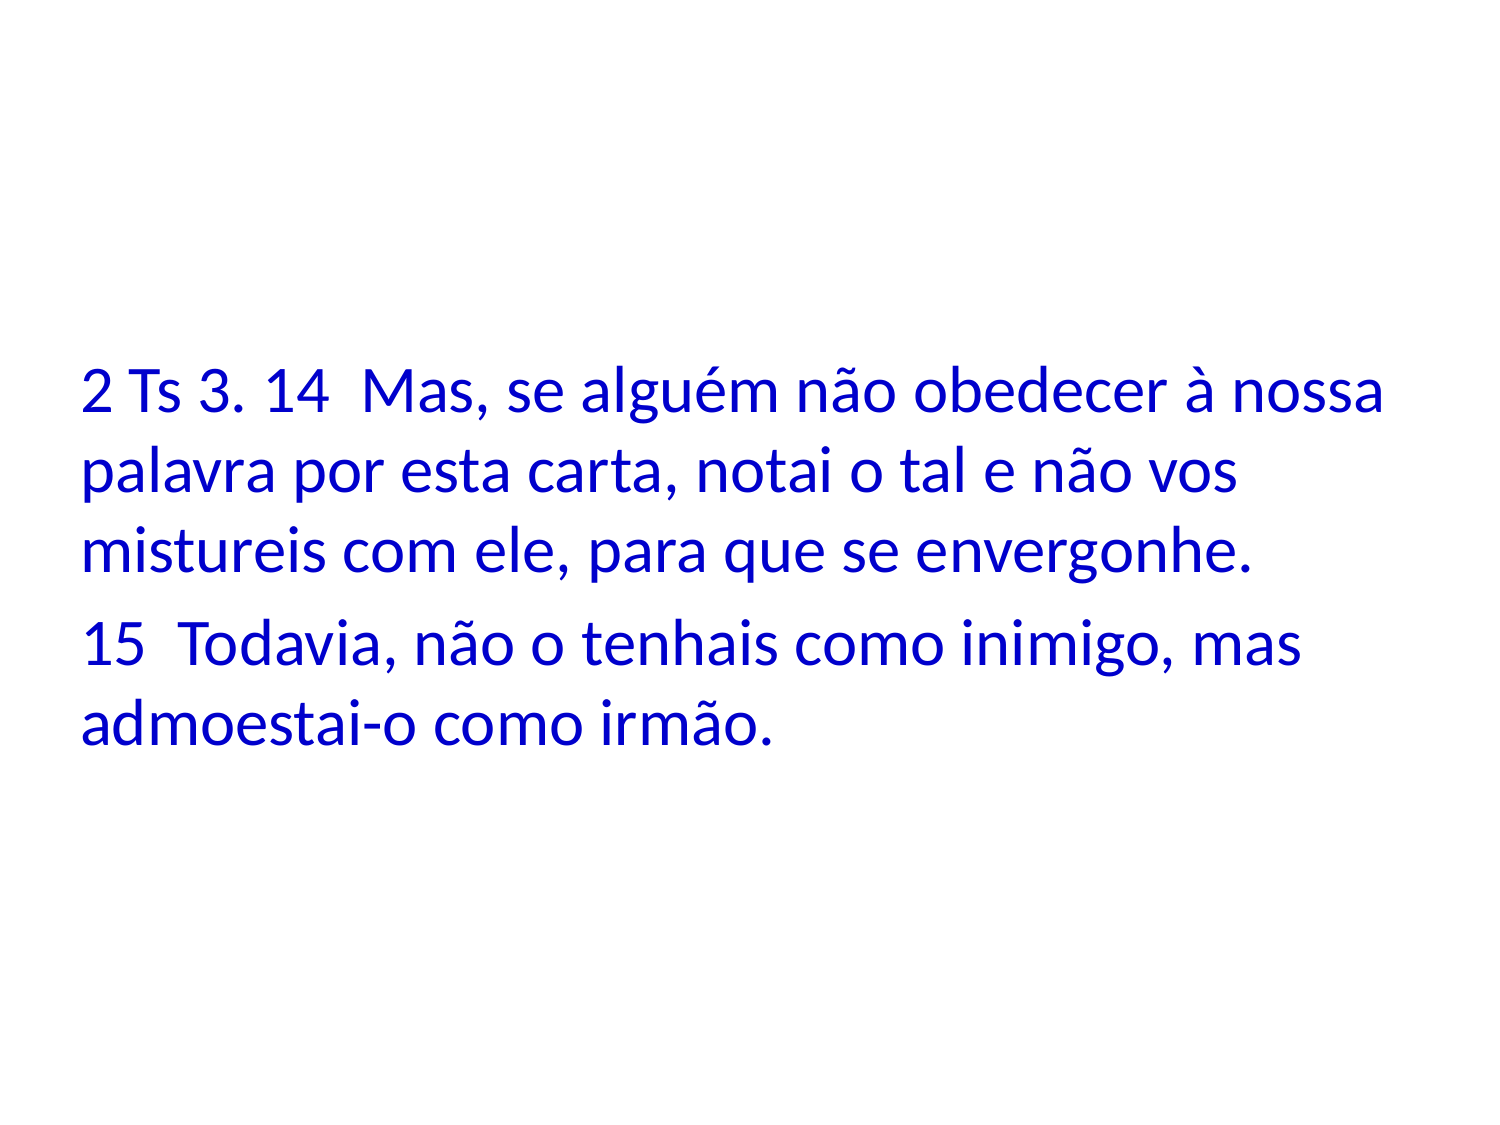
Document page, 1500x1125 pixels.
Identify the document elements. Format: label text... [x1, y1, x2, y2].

list 2 Ts 3. 14 Mas, se alguém não obedecer à nossa palavra por esta carta, notai o tal e não vos mistureis com ele, para que se envergonhe. 15 Todavia, não o tenhais como inimigo, mas admoestai-o como irmão. [64, 338, 1415, 823]
